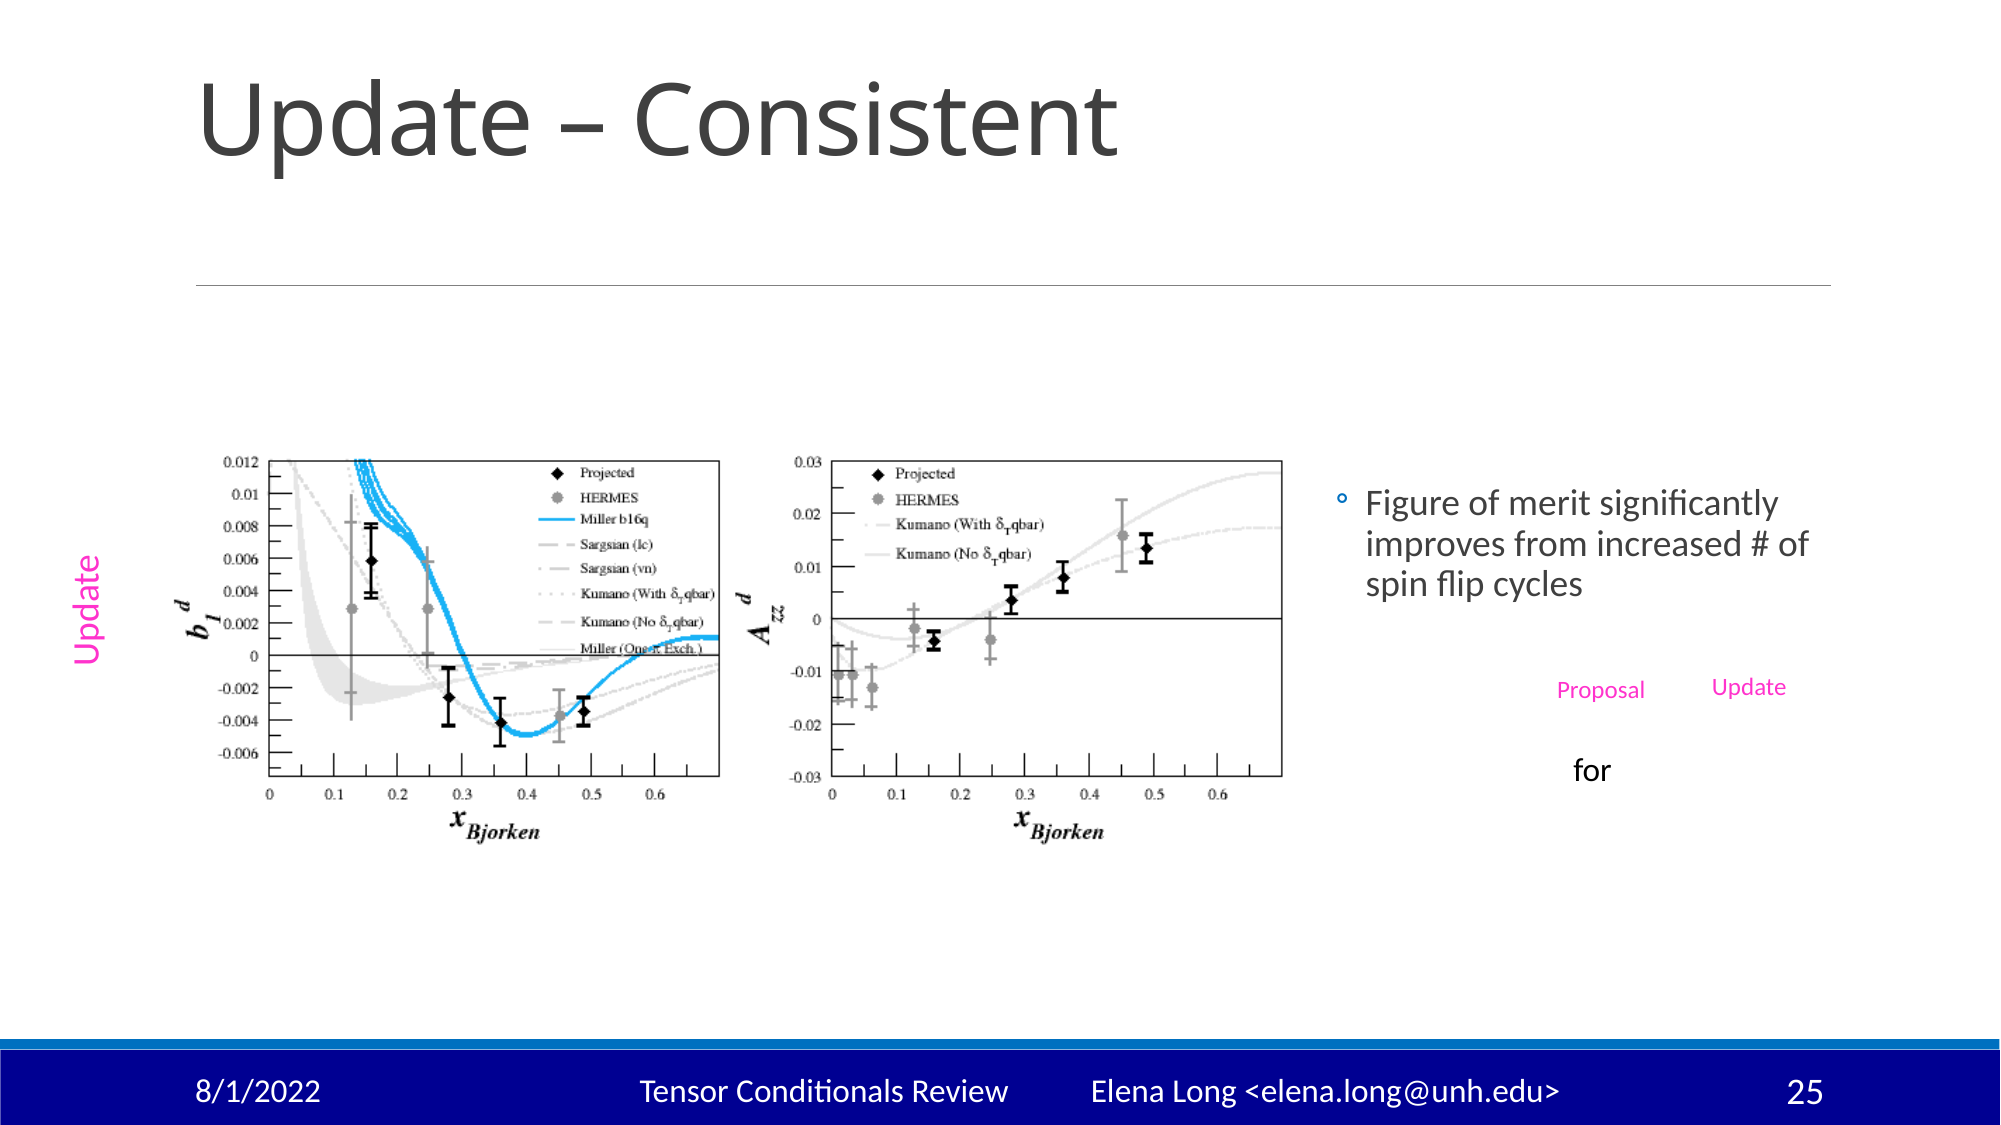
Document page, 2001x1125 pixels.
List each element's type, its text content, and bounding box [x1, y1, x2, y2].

picture [155, 438, 1290, 851]
list Figure of merit significantly improves from increased # of spin flip cycles [1302, 475, 1830, 963]
text_box Update [53, 539, 114, 682]
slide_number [180, 1059, 586, 1120]
slide_number 25 [1624, 1059, 1840, 1120]
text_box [1390, 662, 1803, 843]
footer Tensor Conditionals Review Elena Long <elena.long@unh.edu> [604, 1059, 1597, 1120]
